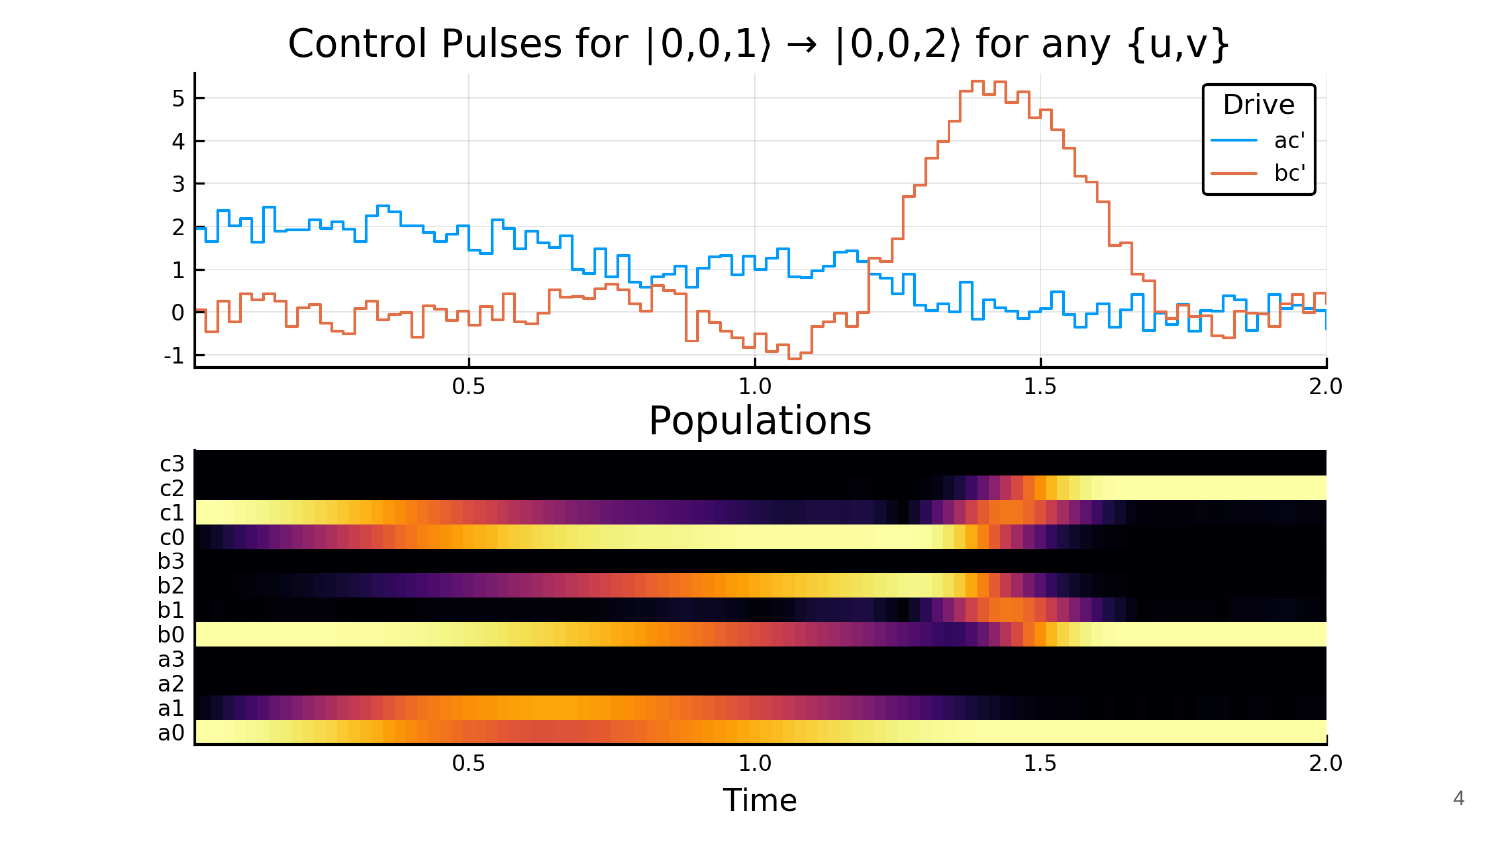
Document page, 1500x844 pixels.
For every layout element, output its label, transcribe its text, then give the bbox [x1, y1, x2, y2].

picture [154, 24, 1346, 819]
slide_number ‹#› [1389, 764, 1480, 830]
